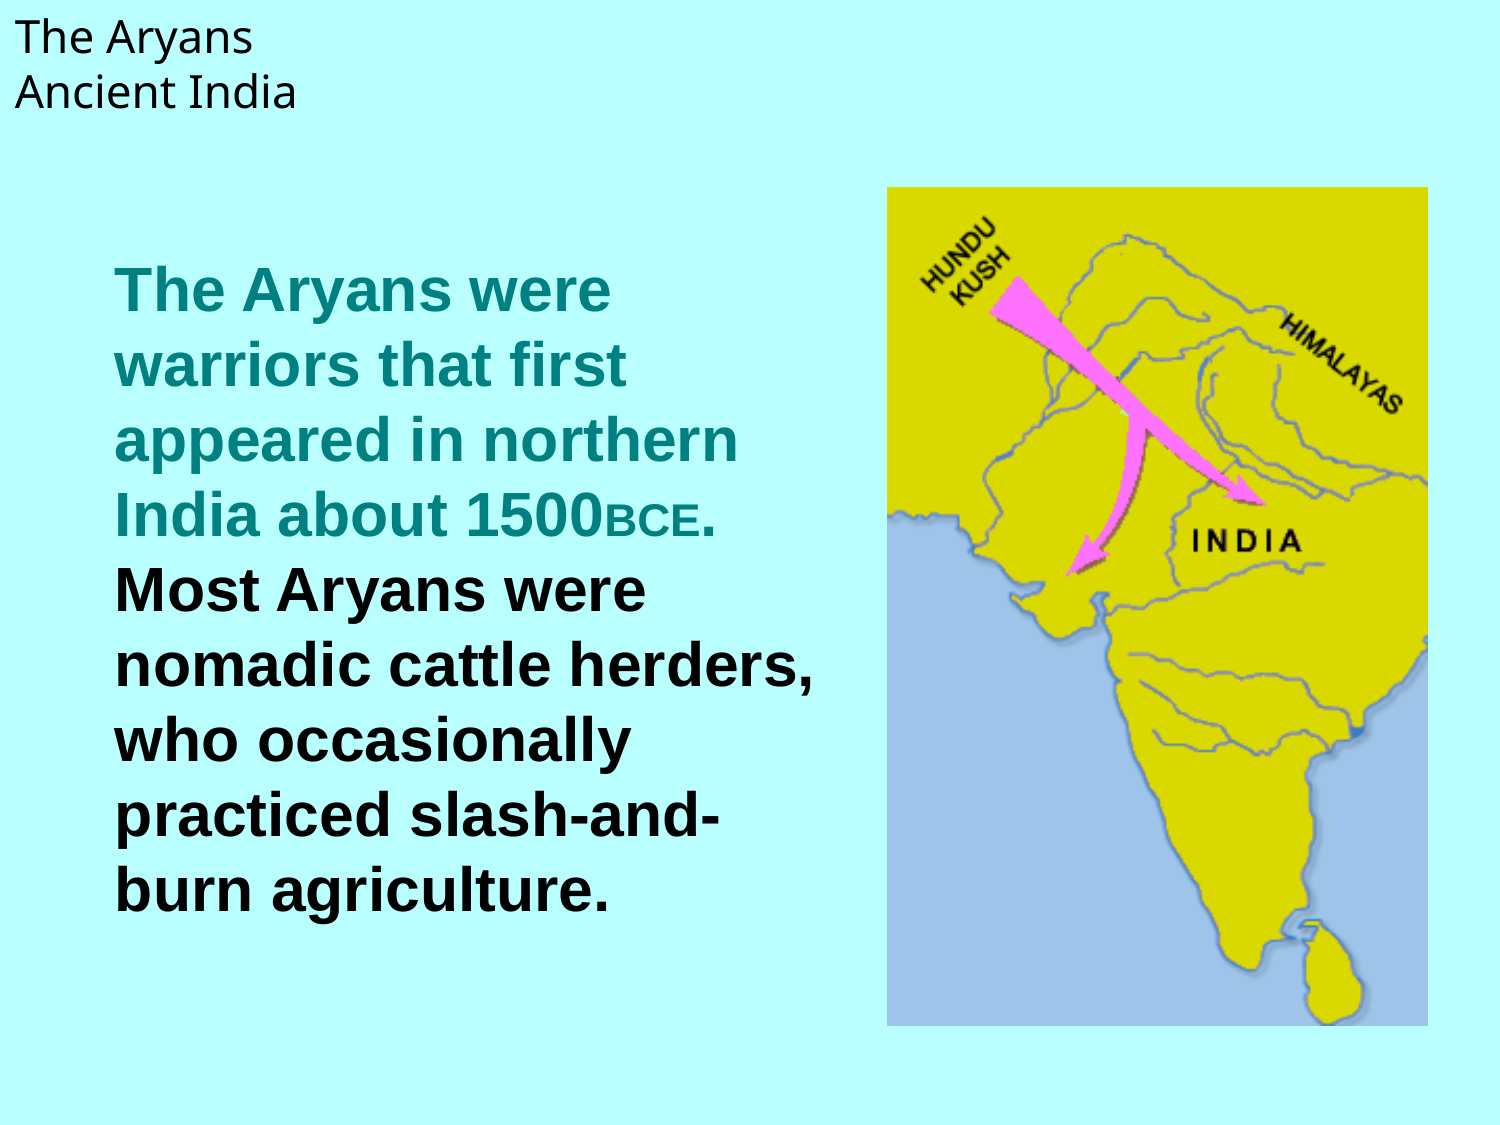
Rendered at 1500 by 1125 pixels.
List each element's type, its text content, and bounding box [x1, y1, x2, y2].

text_box The Aryans were warriors that first appeared in northern India about 1500BCE. Most Aryans were nomadic cattle herders, who occasionally practiced slash-and-burn agriculture. [99, 241, 863, 931]
picture [887, 187, 1428, 1026]
text_box The Aryans Ancient India [0, 0, 1500, 125]
